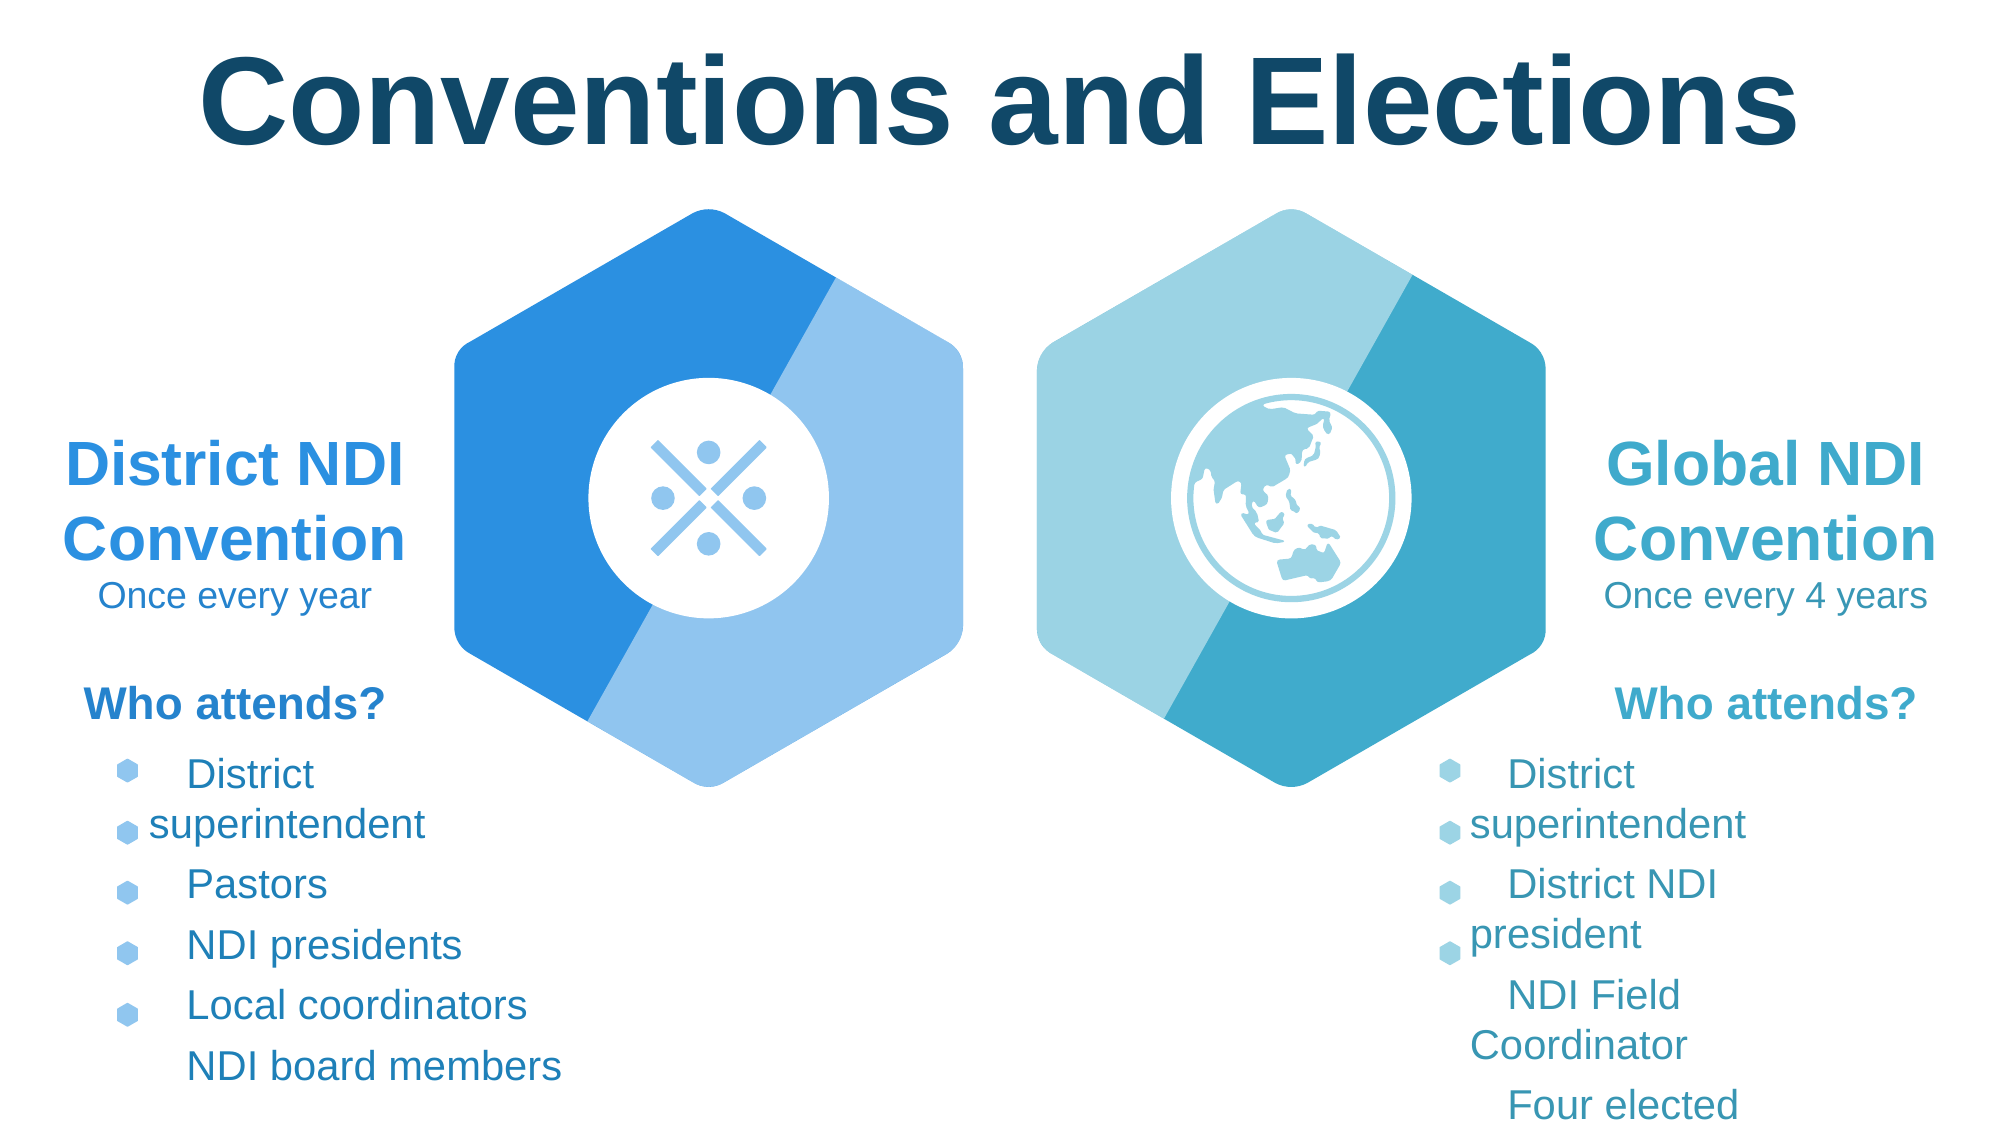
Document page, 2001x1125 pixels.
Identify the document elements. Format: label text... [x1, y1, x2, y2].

title Conventions and Elections [136, 0, 1863, 214]
text_box Global NDI Convention [1546, 394, 2000, 559]
text_box Once every year [0, 559, 453, 628]
text_box [117, 880, 138, 905]
text_box District superintendent Pastors NDI presidents Local coordinators NDI board members [141, 744, 573, 1046]
text_box [117, 820, 138, 845]
text_box [117, 1002, 138, 1027]
text_box Who attends? [1546, 658, 2000, 744]
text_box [453, 208, 964, 788]
text_box [1439, 941, 1461, 966]
text_box [117, 941, 138, 966]
text_box District NDI Convention [0, 394, 453, 559]
text_box District superintendent District NDI president NDI Field Coordinator Four elected delegates [1462, 744, 1903, 986]
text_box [1036, 208, 1546, 788]
text_box [1439, 820, 1461, 845]
text_box Once every 4 years [1546, 559, 2000, 628]
text_box [117, 758, 138, 783]
text_box [1439, 880, 1461, 905]
text_box Who attends? [0, 658, 453, 744]
